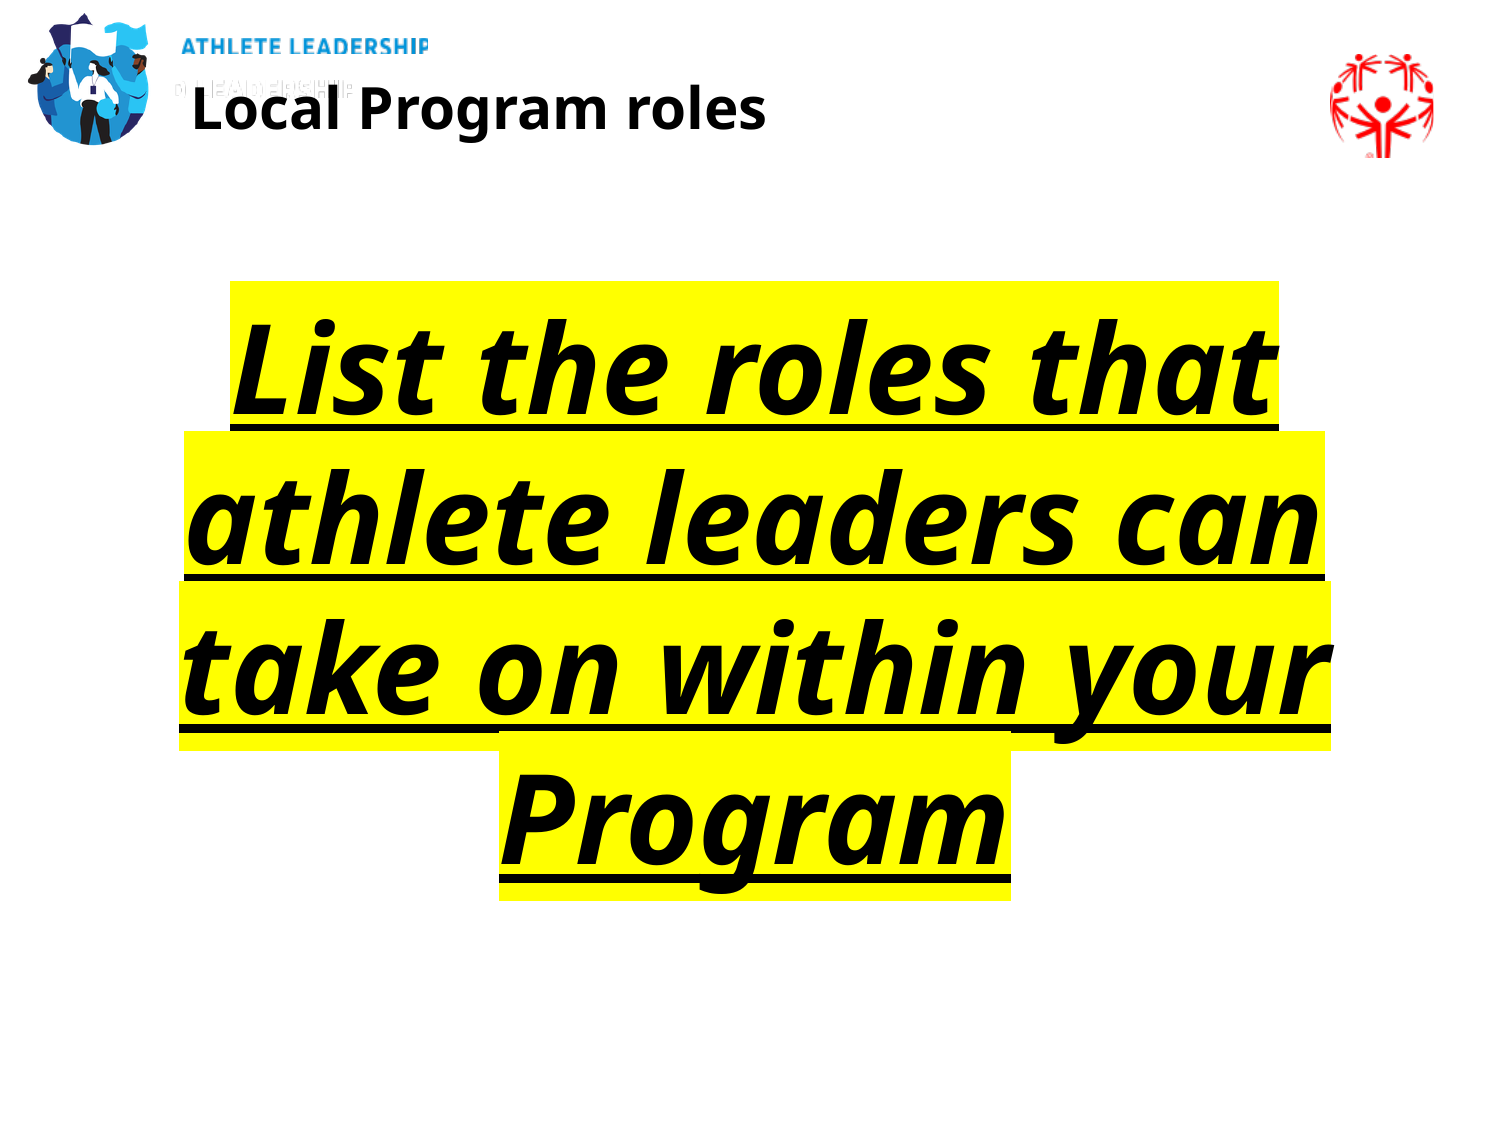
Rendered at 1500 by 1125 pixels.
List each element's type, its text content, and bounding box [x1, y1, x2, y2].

text_box List the roles that athlete leaders can take on within your Program [70, 282, 1439, 897]
list Local Program roles [175, 71, 1248, 119]
picture [12, 0, 171, 158]
